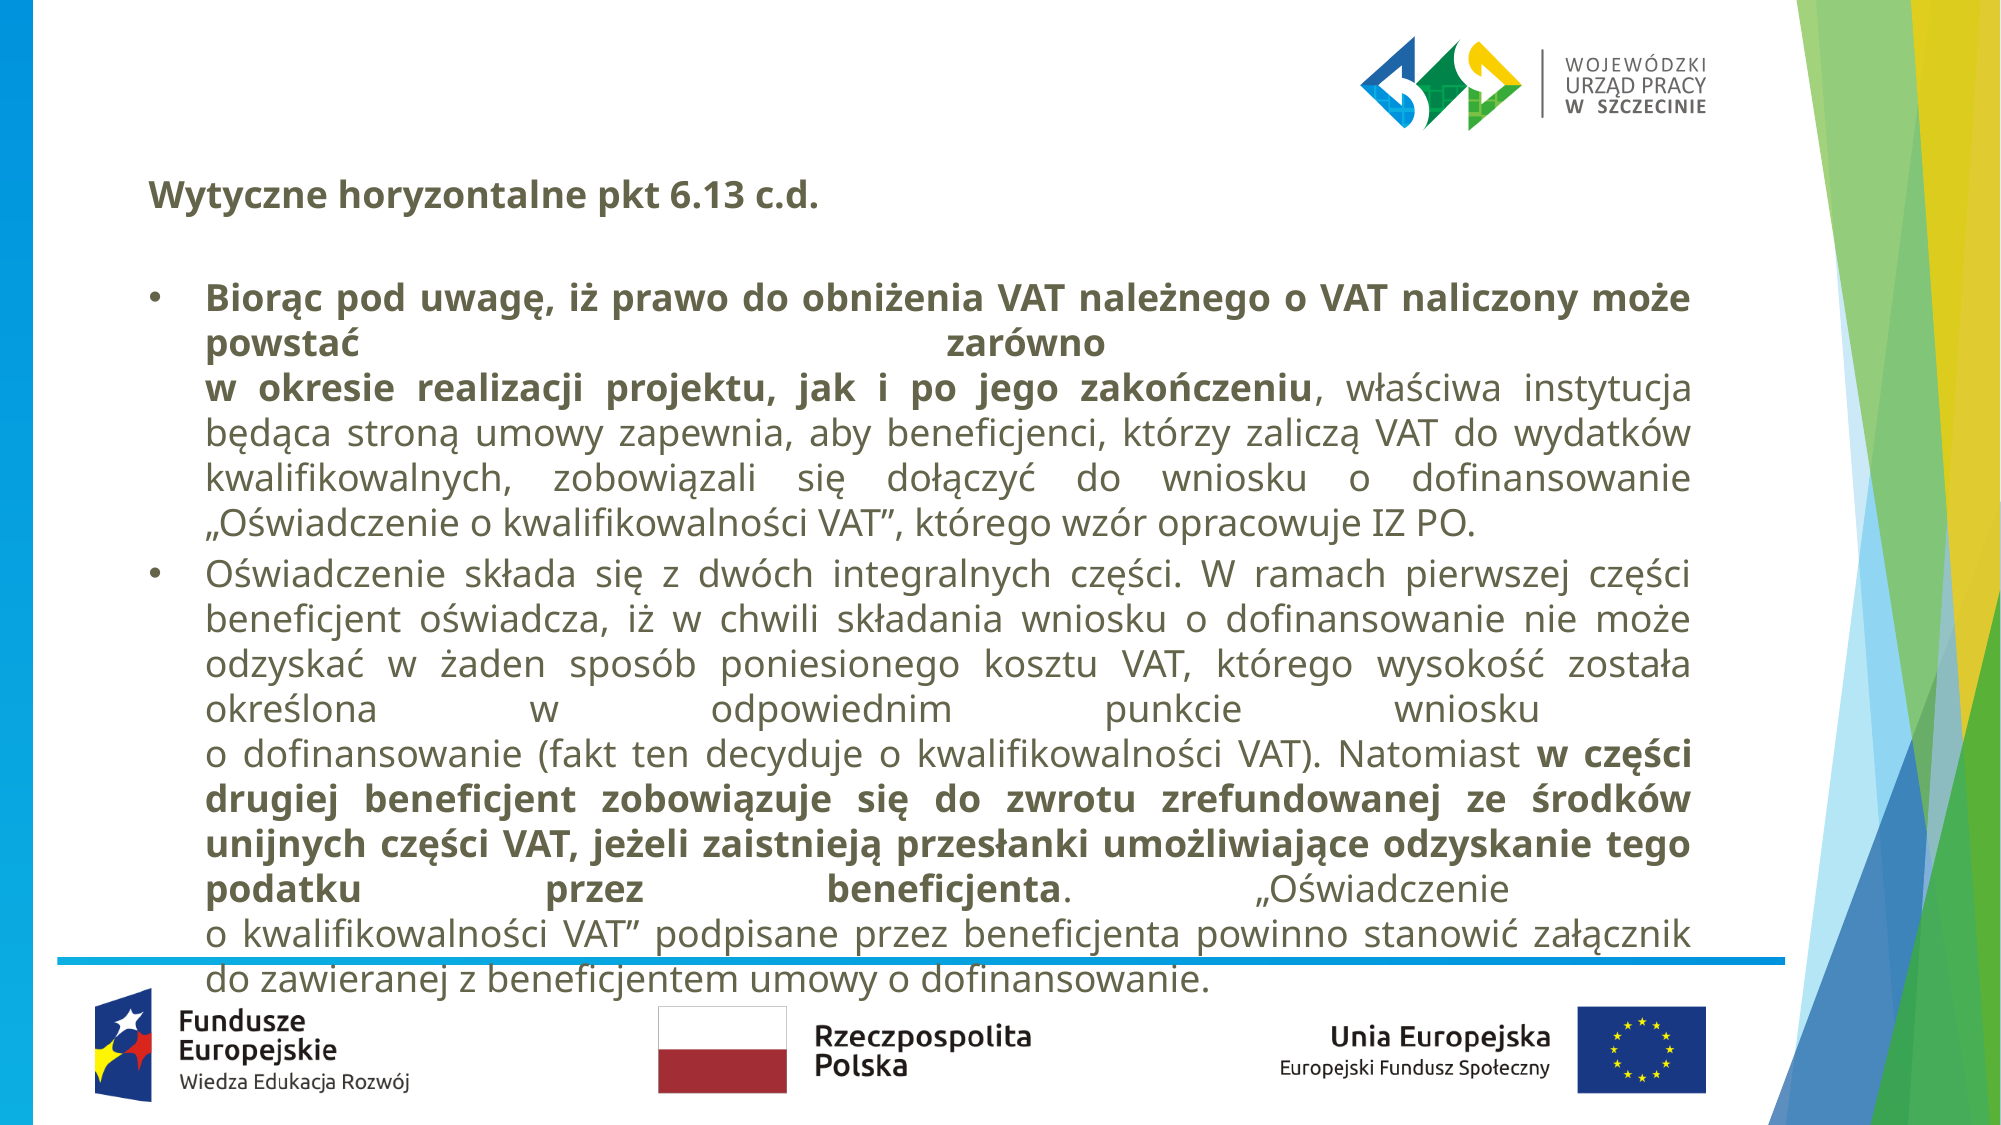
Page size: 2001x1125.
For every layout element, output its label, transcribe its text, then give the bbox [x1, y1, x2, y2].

picture [95, 988, 1706, 1102]
picture [1360, 36, 1706, 131]
text_box Wytyczne horyzontalne pkt 6.13 c.d. Biorąc pod uwagę, iż prawo do obniżenia VAT należnego o VAT naliczony może powstać zarówno w okresie realizacji projektu, jak i po jego zakończeniu, właściwa instytucja będąca stroną umowy zapewnia, aby beneficjenci, którzy zaliczą VAT do wydatków kwalifikowalnych, zobowiązali się dołączyć do wniosku o dofinansowanie „Oświadczenie o kwalifikowalności VAT”, którego wzór opracowuje IZ PO. Oświadczenie składa się z dwóch integralnych części. W ramach pierwszej części beneficjent oświadcza, iż w chwili składania wniosku o dofinansowanie nie może odzyskać w żaden sposób poniesionego kosztu VAT, którego wysokość została określona w odpowiednim punkcie wniosku o dofinansowanie (fakt ten decyduje o kwalifikowalności VAT). Natomiast w części drugiej beneficjent zobowiązuje się do zwrotu zrefundowanej ze środków unijnych części VAT, jeżeli zaistnieją przesłanki umożliwiające odzyskanie tego podatku przez beneficjenta. „Oświadczenie o kwalifikowalności VAT” podpisane przez beneficjenta powinno stanowić załącznik do zawieranej z beneficjentem umowy o dofinansowanie. [133, 163, 1709, 897]
